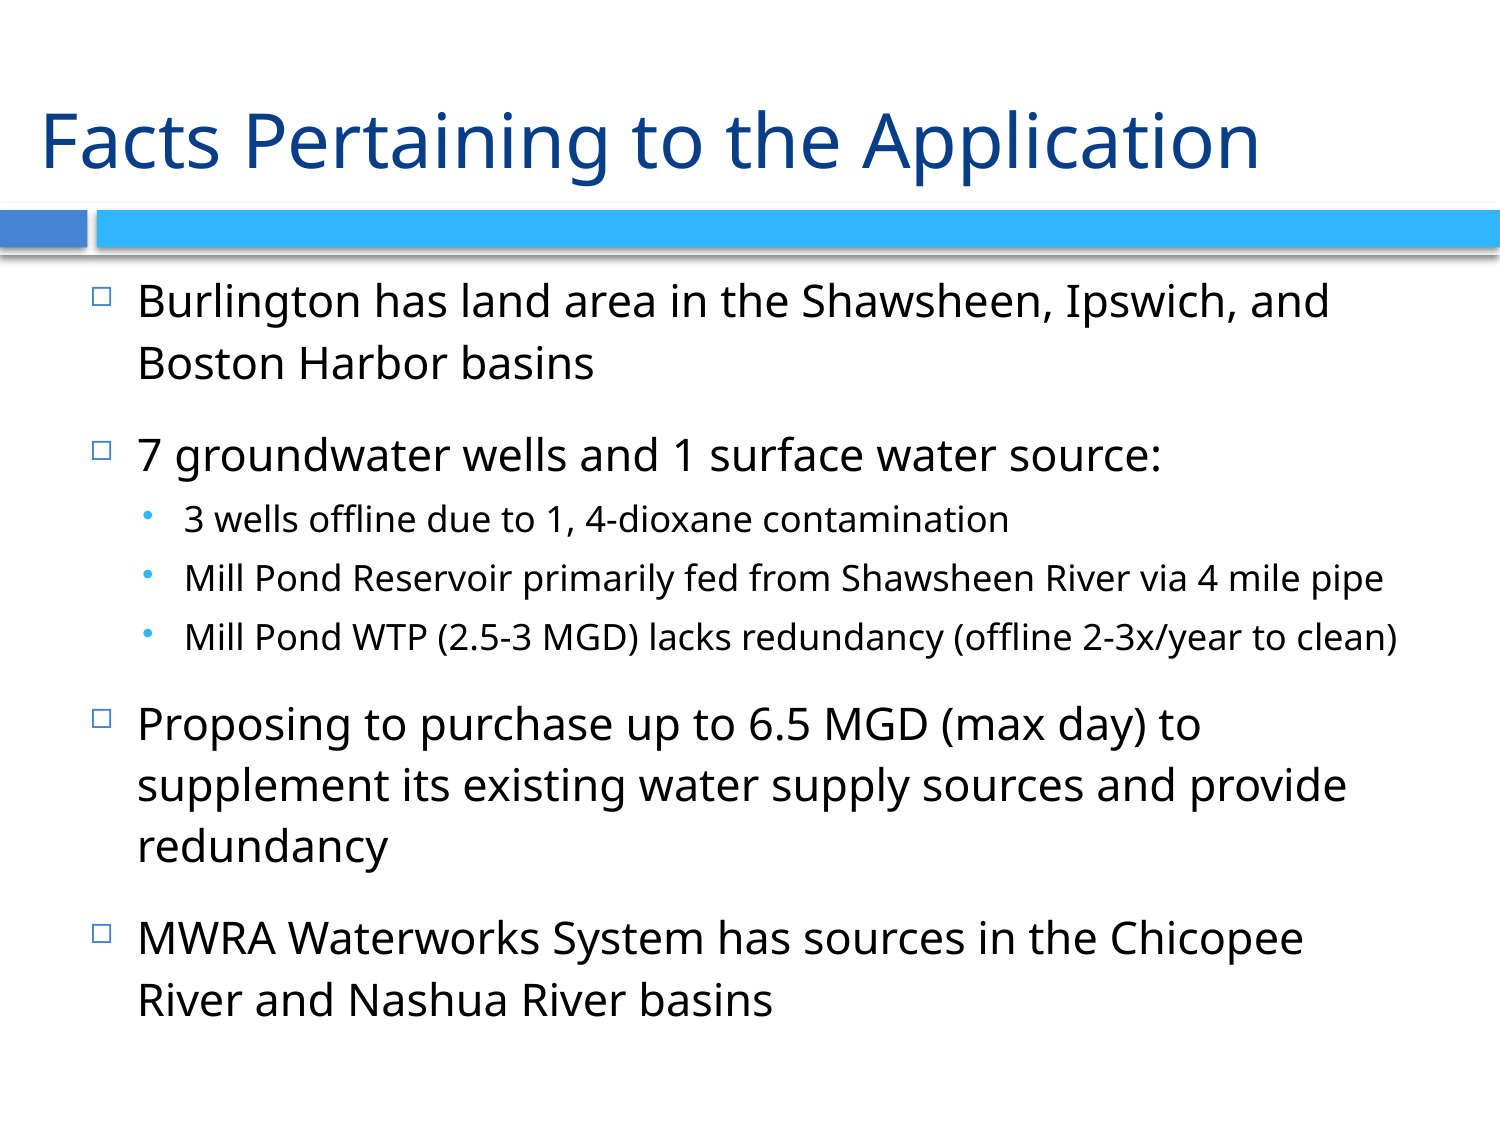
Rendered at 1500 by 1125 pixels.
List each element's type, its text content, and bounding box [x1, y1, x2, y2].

list Burlington has land area in the Shawsheen, Ipswich, and Boston Harbor basins 7 groundwater wells and 1 surface water source: 3 wells offline due to 1, 4-dioxane contamination Mill Pond Reservoir primarily fed from Shawsheen River via 4 mile pipe Mill Pond WTP (2.5-3 MGD) lacks redundancy (offline 2-3x/year to clean) Proposing to purchase up to 6.5 MGD (max day) to supplement its existing water supply sources and provide redundancy MWRA Waterworks System has sources in the Chicopee River and Nashua River basins [75, 262, 1425, 1063]
title Facts Pertaining to the Application [24, 45, 1463, 233]
